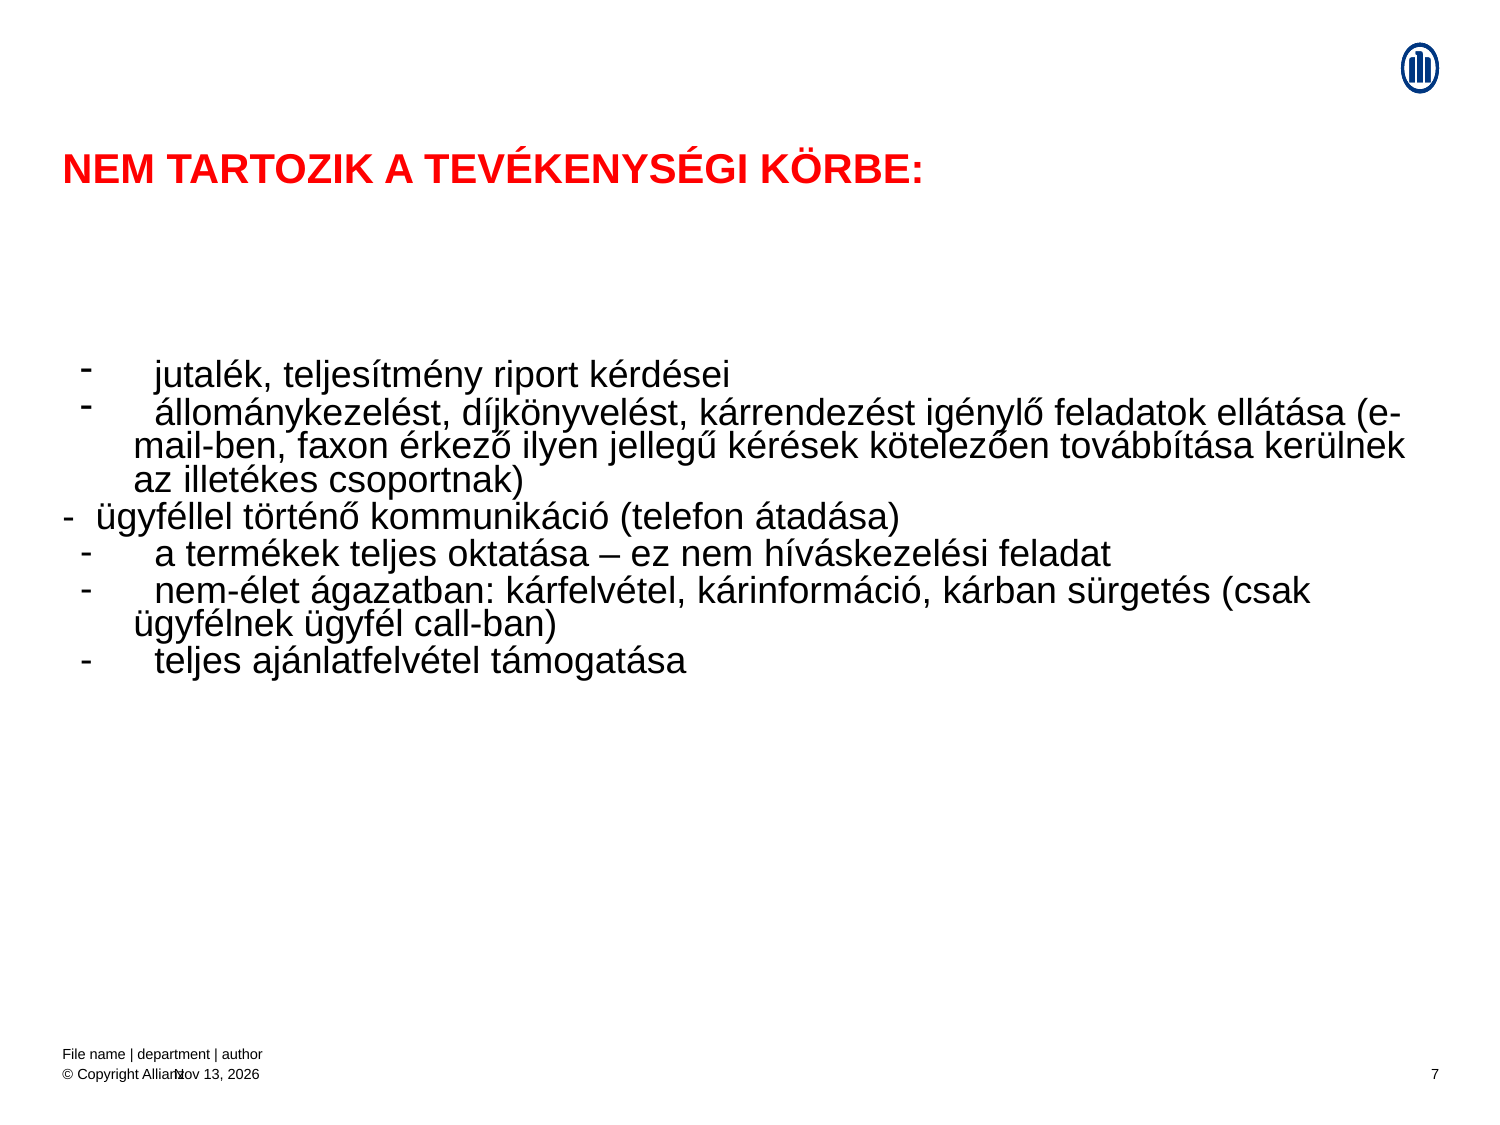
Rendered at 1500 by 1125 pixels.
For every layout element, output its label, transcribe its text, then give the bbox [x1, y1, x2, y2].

title Nem tartozik a tevékenységi körbe: [62, 137, 1376, 209]
slide_number 7 [1375, 1065, 1439, 1125]
footer File name | department | author [62, 1044, 753, 1066]
slide_number 4-Mar-21 [174, 1066, 335, 1086]
list jutalék, teljesítmény riport kérdései állománykezelést, díjkönyvelést, kárrendezést igénylő feladatok ellátása (e-mail-ben, faxon érkező ilyen jellegű kérések kötelezően továbbítása kerülnek az illetékes csoportnak) - ügyféllel történő kommunikáció (telefon átadása) a termékek teljes oktatása – ez nem híváskezelési feladat nem-élet ágazatban: kárfelvétel, kárinformáció, kárban sürgetés (csak ügyfélnek ügyfél call-ban) teljes ajánlatfelvétel támogatása [62, 361, 1439, 917]
